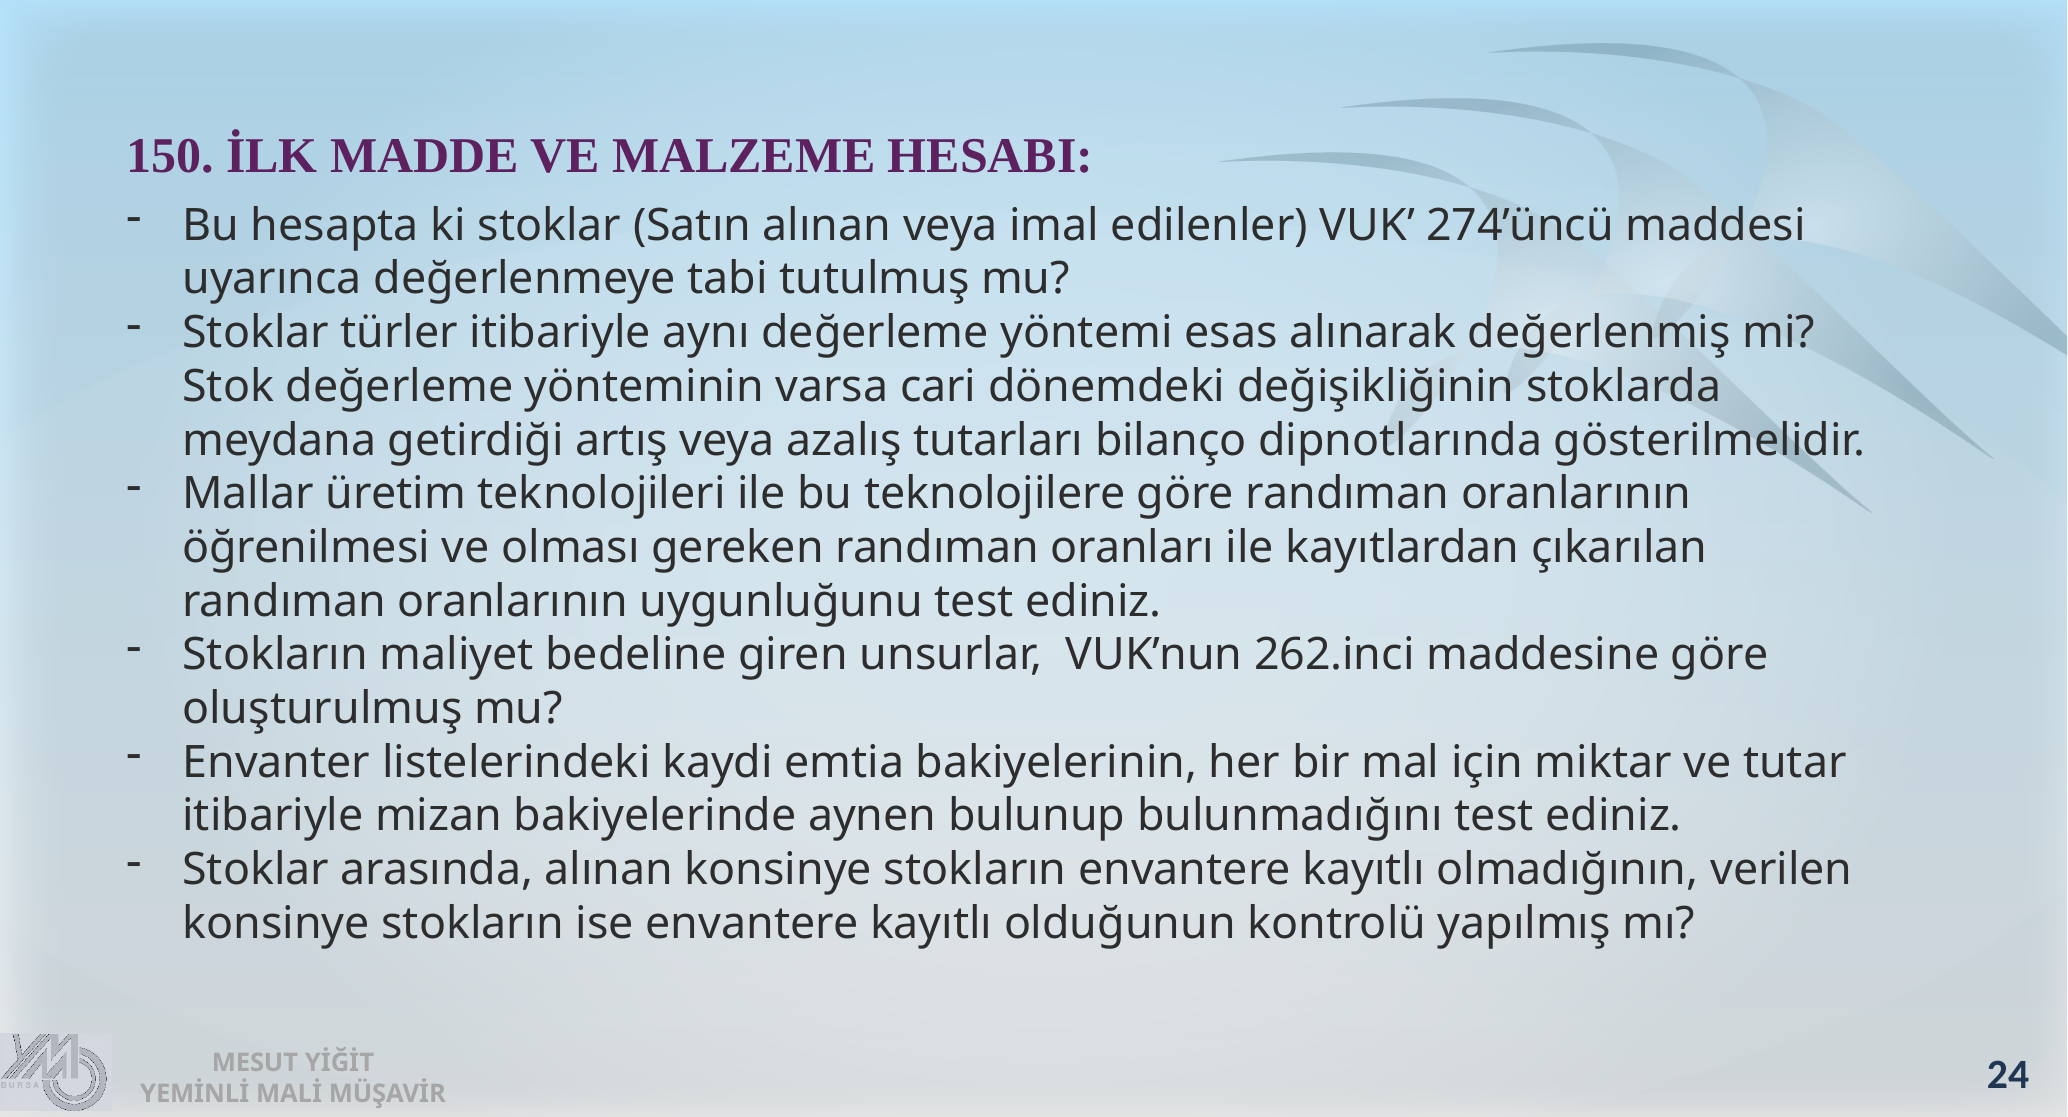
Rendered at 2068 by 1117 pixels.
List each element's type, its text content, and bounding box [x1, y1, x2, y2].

picture [0, 0, 2068, 1117]
slide_number 24 [1966, 1043, 2050, 1102]
text_box 150. İLK MADDE VE MALZEME HESABI: Bu hesapta ki stoklar (Satın alınan veya imal edilenler) VUK’ 274’üncü maddesi uyarınca değerlenmeye tabi tutulmuş mu? Stoklar türler itibariyle aynı değerleme yöntemi esas alınarak değerlenmiş mi? Stok değerleme yönteminin varsa cari dönemdeki değişikliğinin stoklarda meydana getirdiği artış veya azalış tutarları bilanço dipnotlarında gösterilmelidir. Mallar üretim teknolojileri ile bu teknolojilere göre randıman oranlarının öğrenilmesi ve olması gereken randıman oranları ile kayıtlardan çıkarılan randıman oranlarının uygunluğunu test ediniz. Stokların maliyet bedeline giren unsurlar, VUK’nun 262.inci maddesine göre oluşturulmuş mu? Envanter listelerindeki kaydi emtia bakiyelerinin, her bir mal için miktar ve tutar itibariyle mizan bakiyelerinde aynen bulunup bulunmadığını test ediniz. Stoklar arasında, alınan konsinye stokların envantere kayıtlı olmadığının, verilen konsinye stokların ise envantere kayıtlı olduğunun kontrolü yapılmış mı? [111, 85, 1895, 955]
title MESUT YİĞİT YEMİNLİ MALİ MÜŞAVİR [109, 1037, 476, 1115]
